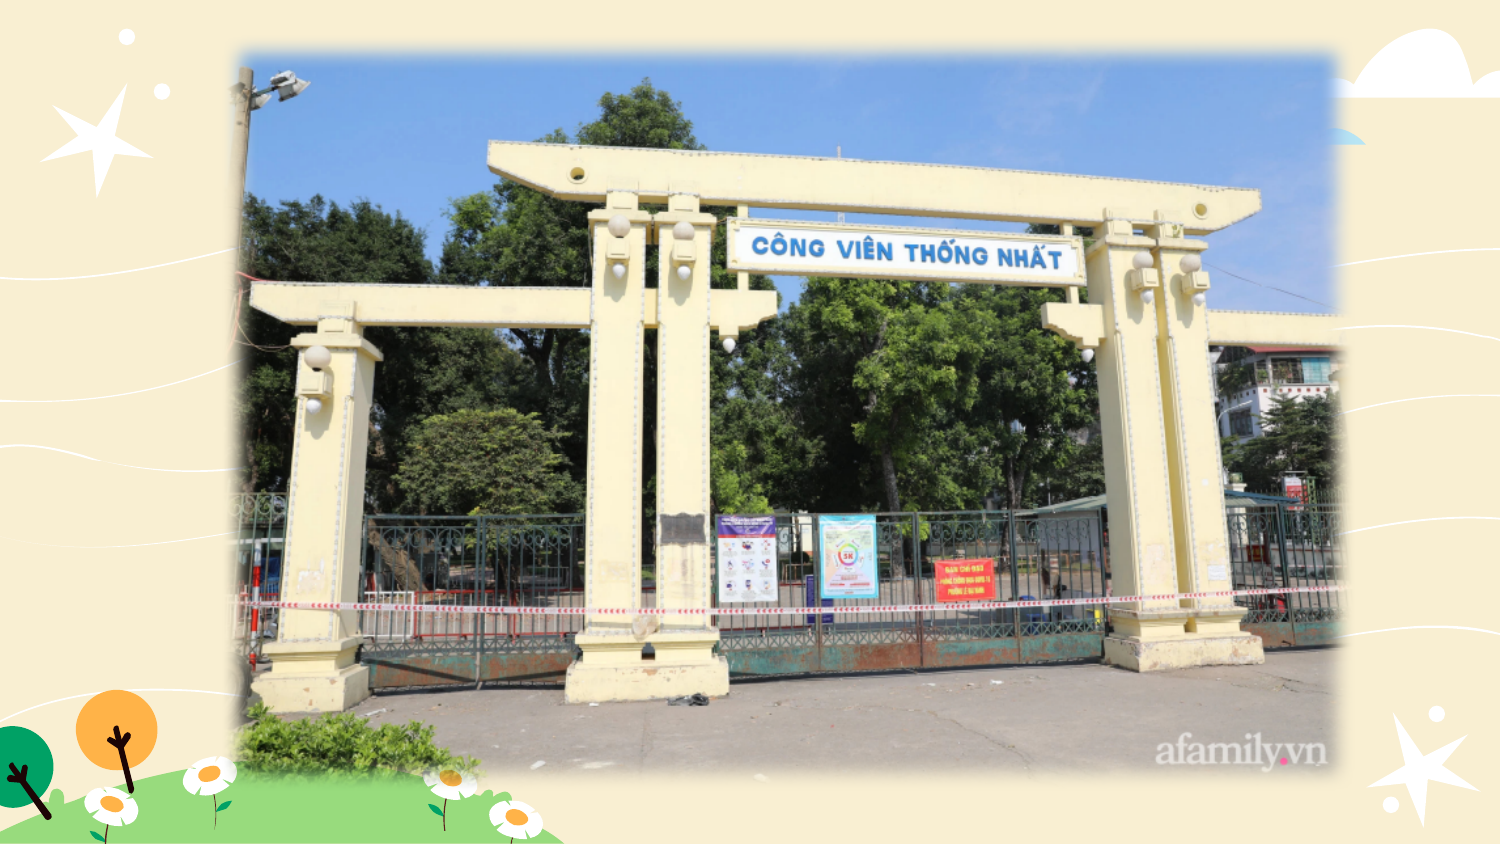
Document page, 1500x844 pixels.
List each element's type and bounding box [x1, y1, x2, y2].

picture [221, 35, 1355, 791]
